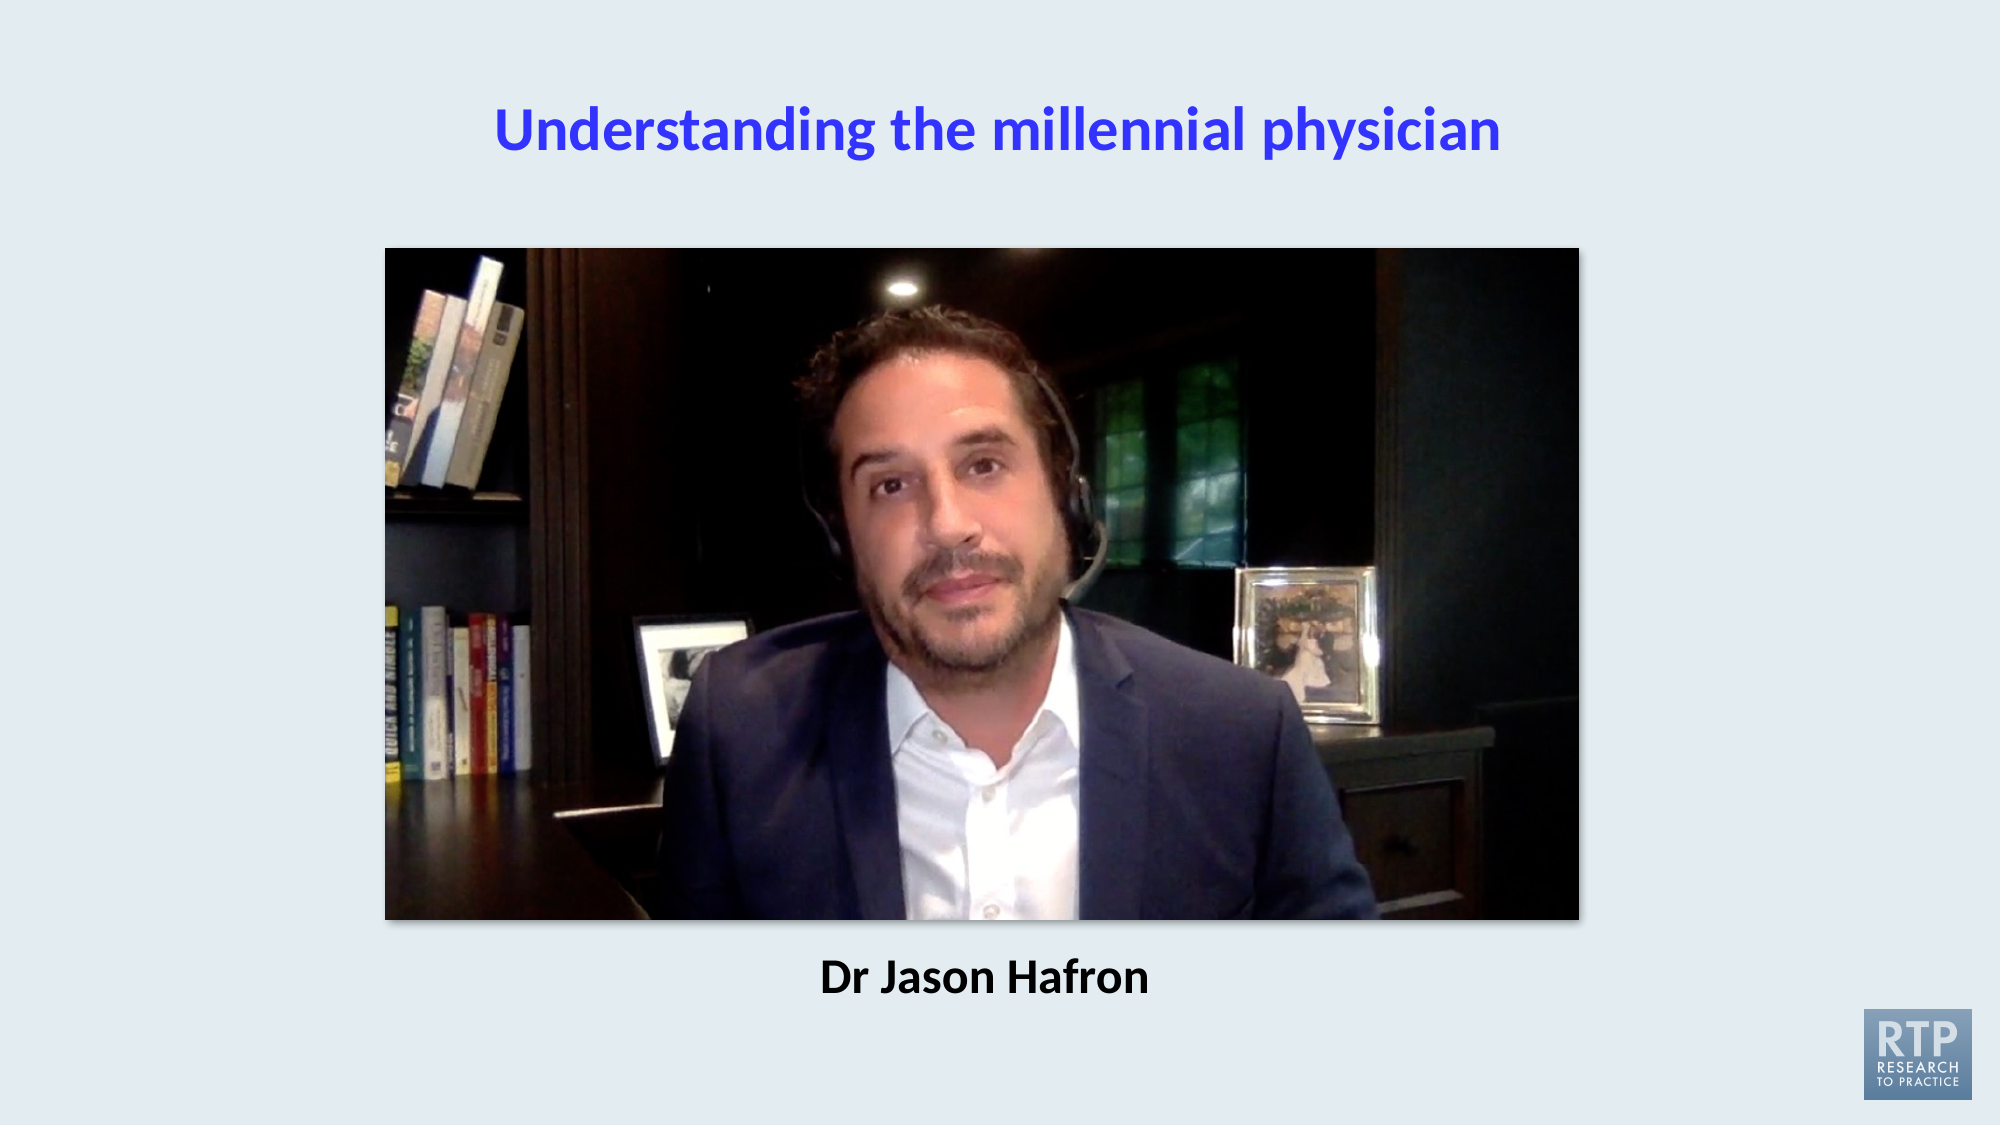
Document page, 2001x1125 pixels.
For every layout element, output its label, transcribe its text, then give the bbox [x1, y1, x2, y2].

title Understanding the millennial physician [149, 36, 1850, 225]
text_box Dr Jason Hafron [382, 936, 1588, 1012]
picture [385, 248, 1579, 921]
